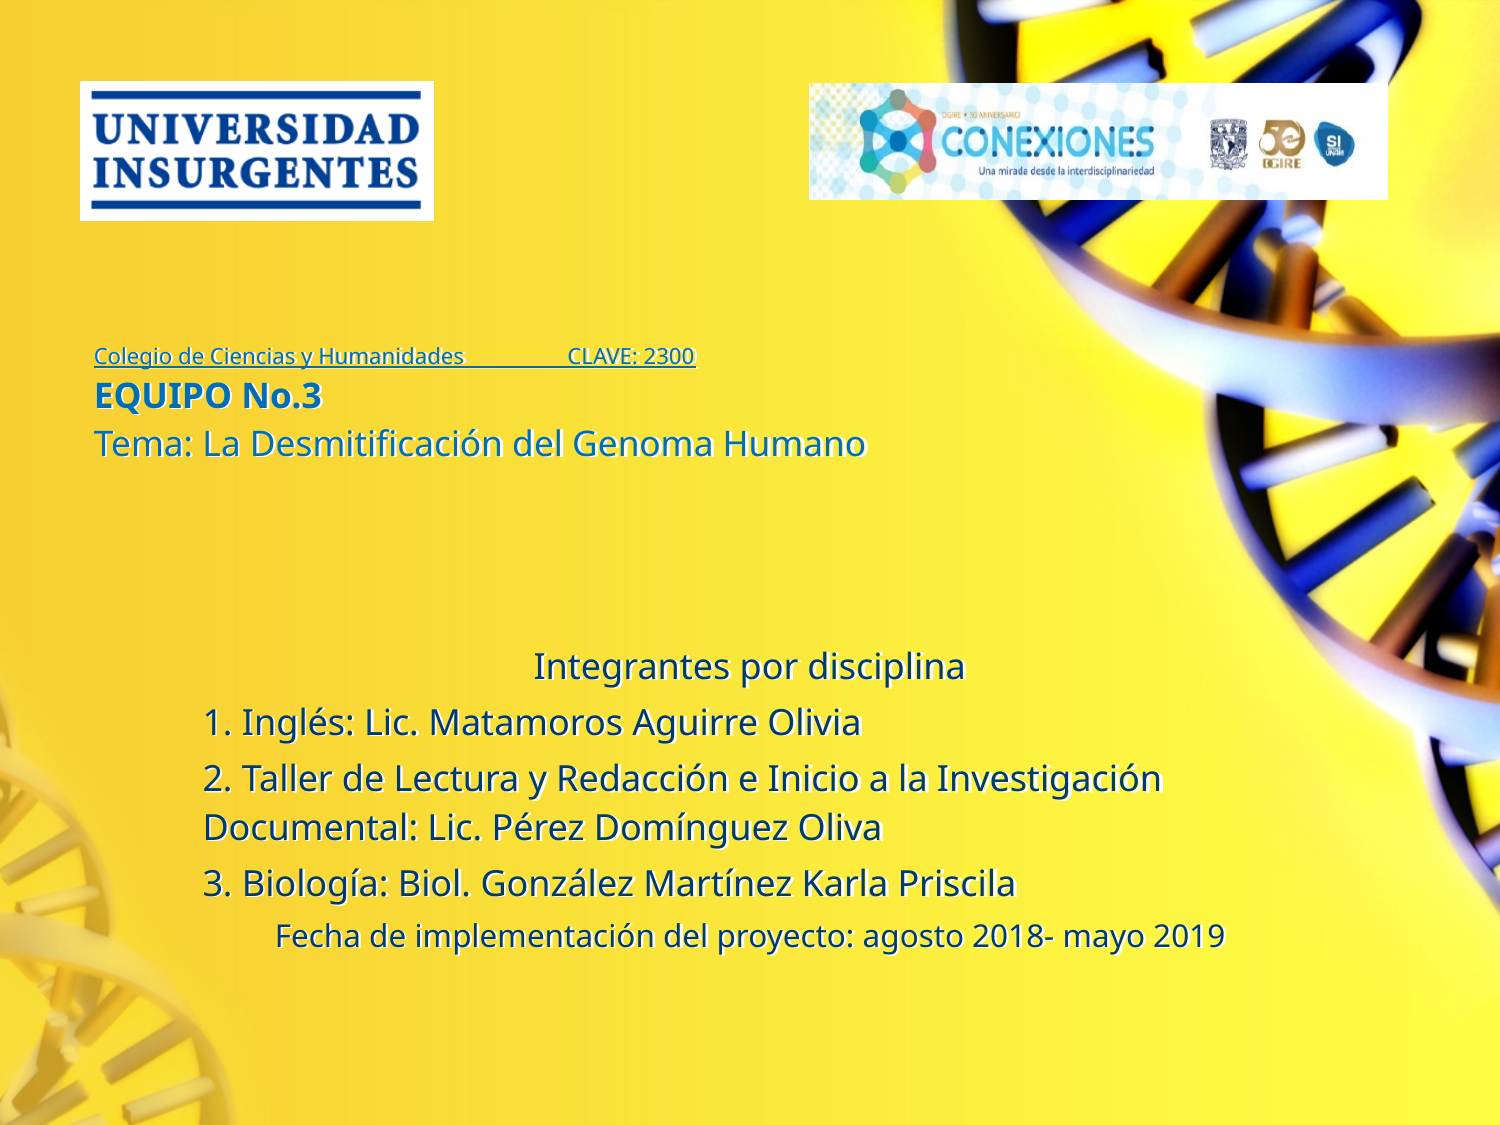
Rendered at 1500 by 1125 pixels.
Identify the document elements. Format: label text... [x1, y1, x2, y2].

title Colegio de Ciencias y Humanidades CLAVE: 2300 EQUIPO No.3 Tema: La Desmitificación del Genoma Humano [78, 284, 1438, 476]
picture [0, 0, 1500, 1125]
subtitle Integrantes por disciplina 1. Inglés: Lic. Matamoros Aguirre Olivia 2. Taller de Lectura y Redacción e Inicio a la Investigación Documental: Lic. Pérez Domínguez Oliva 3. Biología: Biol. González Martínez Karla Priscila Fecha de implementación del proyecto: agosto 2018- mayo 2019 [187, 633, 1313, 972]
